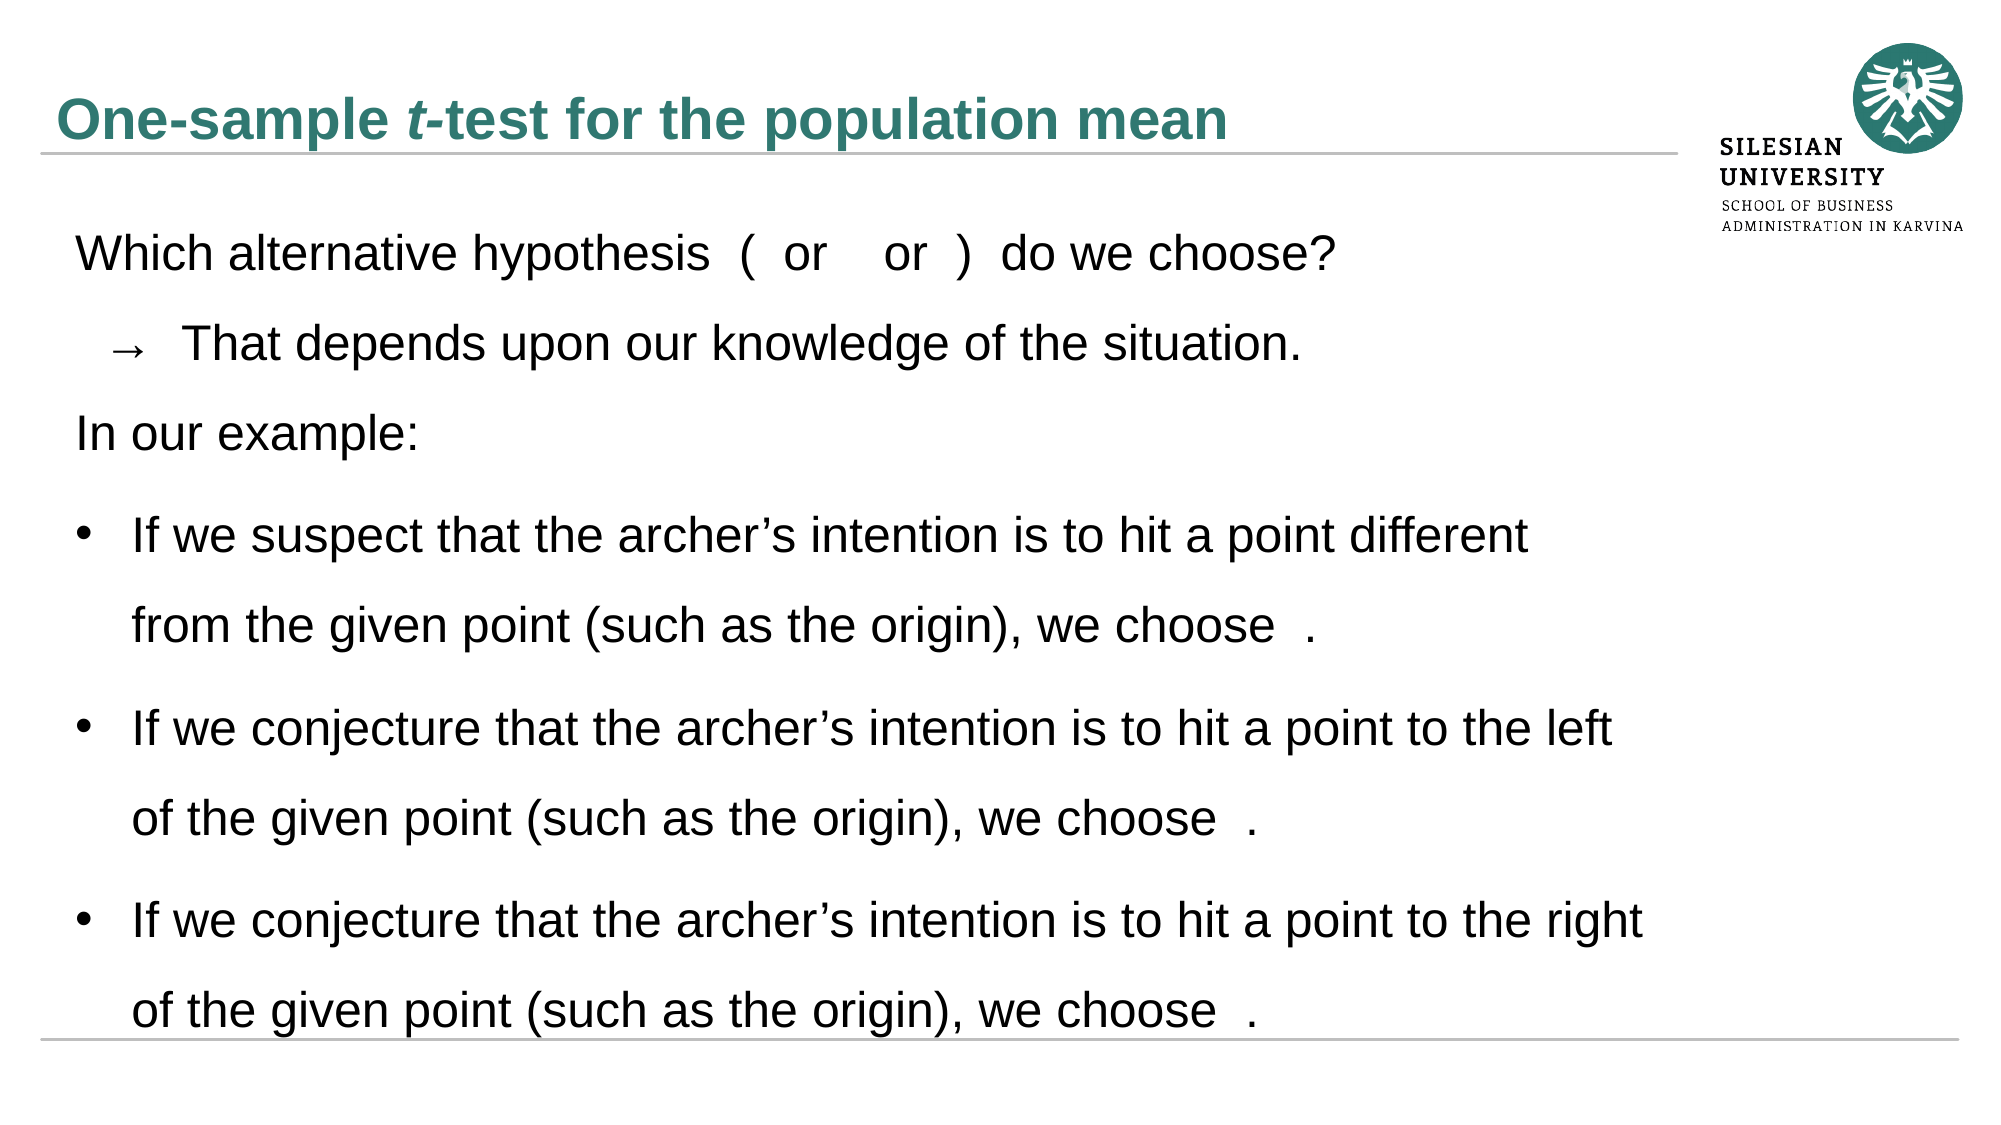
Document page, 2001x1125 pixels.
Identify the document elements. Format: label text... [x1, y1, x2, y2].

picture [1720, 43, 1963, 231]
title One-sample t-test for the population mean [41, 73, 1636, 150]
